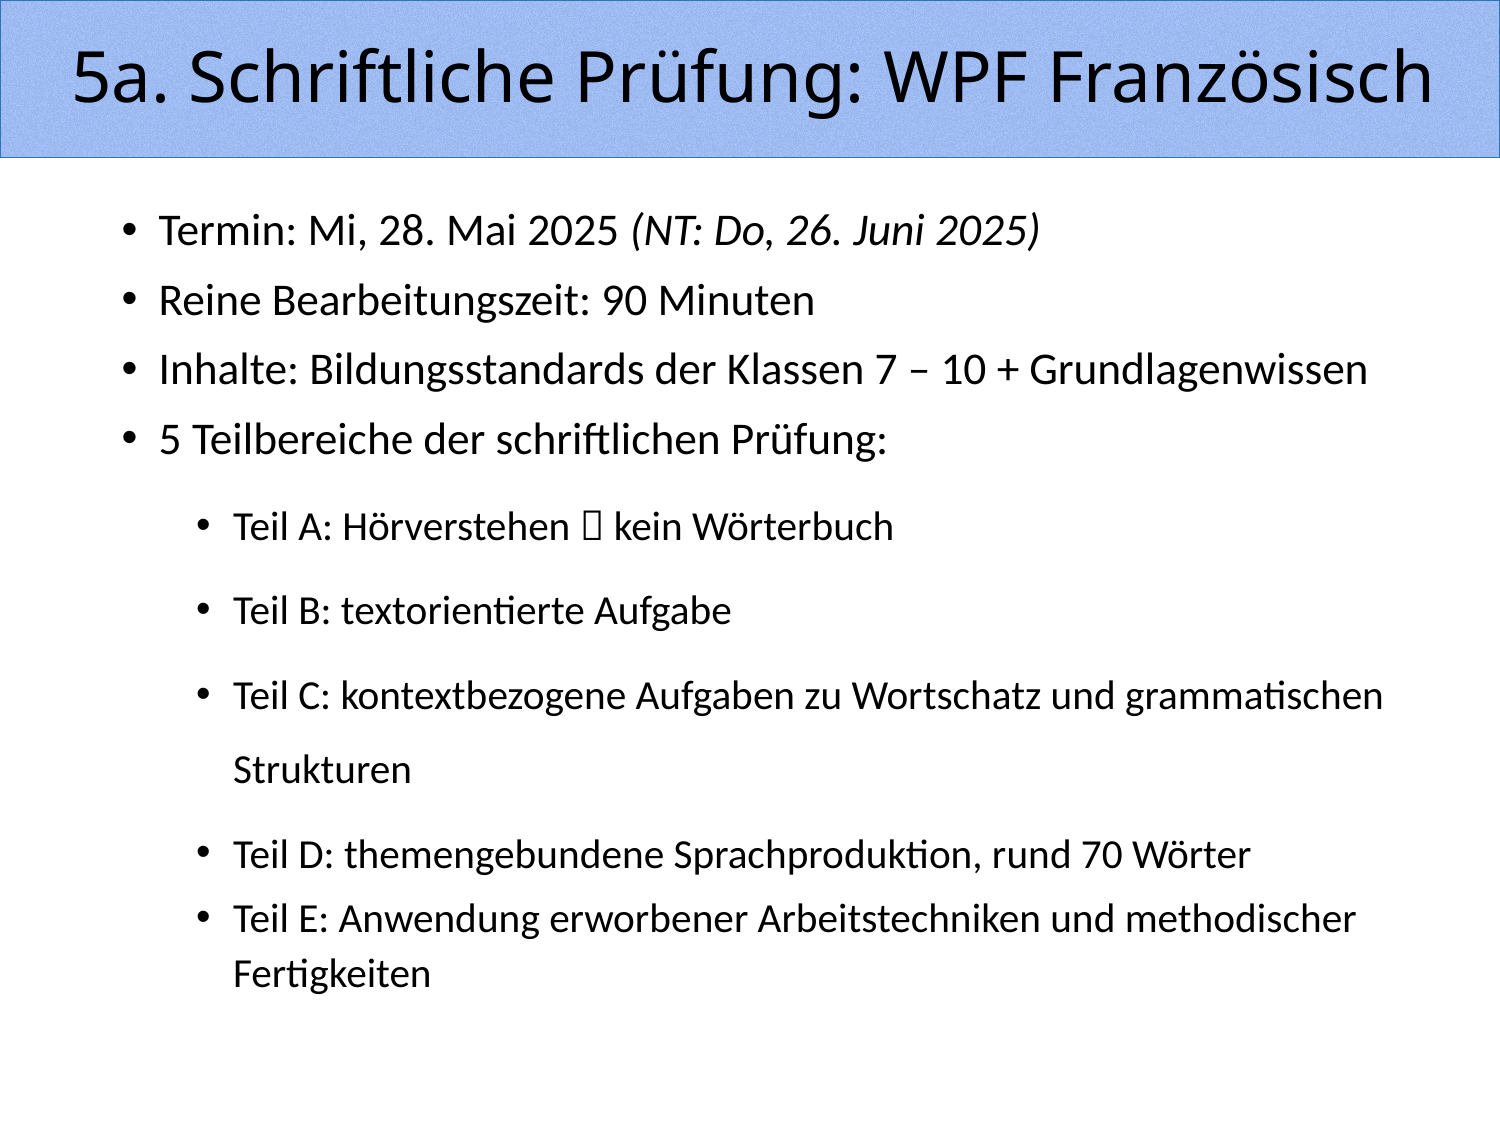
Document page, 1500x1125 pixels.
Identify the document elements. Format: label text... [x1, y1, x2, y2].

title 5a. Schriftliche Prüfung: WPF Französisch [32, 26, 1475, 134]
list Termin: Mi, 28. Mai 2025 (NT: Do, 26. Juni 2025) Reine Bearbeitungszeit: 90 Minuten Inhalte: Bildungsstandards der Klassen 7 – 10 + Grundlagenwissen 5 Teilbereiche der schriftlichen Prüfung: Teil A: Hörverstehen  kein Wörterbuch Teil B: textorientierte Aufgabe Teil C: kontextbezogene Aufgaben zu Wortschatz und grammatischen Strukturen Teil D: themengebundene Sprachproduktion, rund 70 Wörter Teil E: Anwendung erworbener Arbeitstechniken und methodischer Fertigkeiten [106, 199, 1401, 1005]
